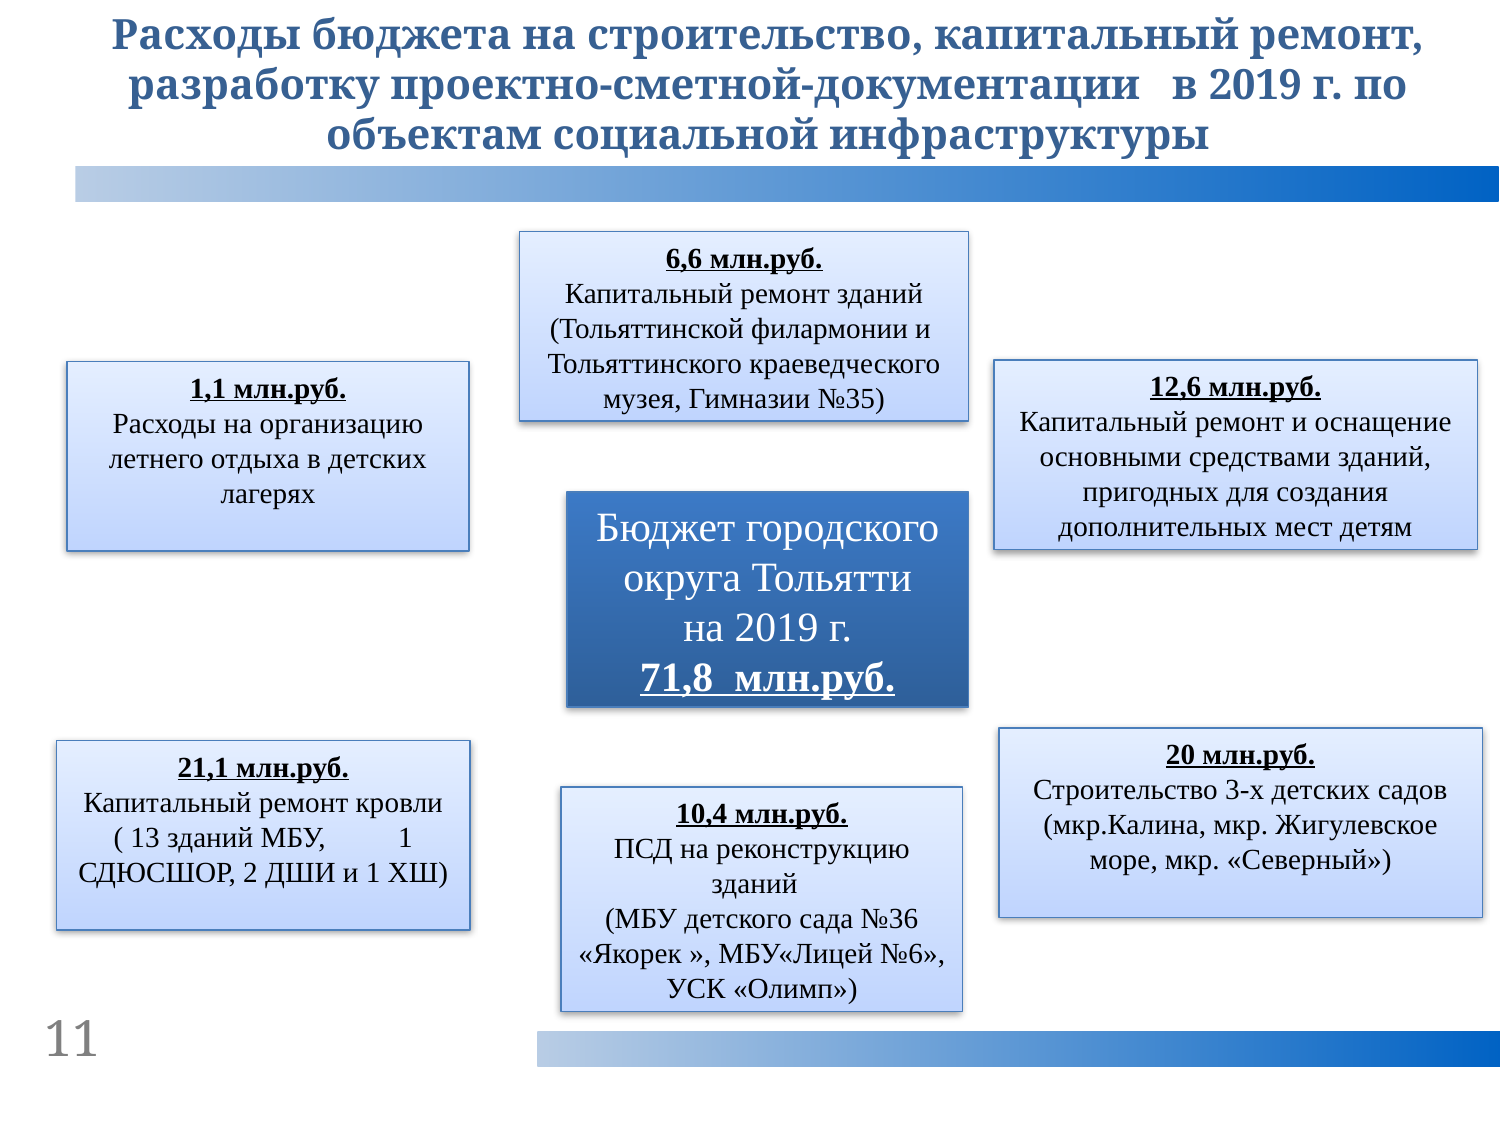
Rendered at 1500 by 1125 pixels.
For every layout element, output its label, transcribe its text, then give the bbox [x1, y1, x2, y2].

text_box 12,6 млн.руб. Капитальный ремонт и оснащение основными средствами зданий, пригодных для создания дополнительных мест детям [993, 359, 1478, 550]
text_box Бюджет городского округа Тольятти на 2019 г. 71,8 млн.руб. [566, 491, 969, 708]
text_box 20 млн.руб. Строительство 3-х детских садов (мкр.Калина, мкр. Жигулевское море, мкр. «Северный») [998, 727, 1483, 918]
text_box Расходы бюджета на строительство, капитальный ремонт, разработку проектно-сметной-документации в 2019 г. по объектам социальной инфраструктуры [53, 0, 1483, 165]
text_box 10,4 млн.руб. ПСД на реконструкцию зданий (МБУ детского сада №36 «Якорек », МБУ«Лицей №6», УСК «Олимп») [560, 786, 963, 1012]
text_box 21,1 млн.руб. Капитальный ремонт кровли ( 13 зданий МБУ, 1 СДЮСШОР, 2 ДШИ и 1 ХШ) [56, 740, 471, 931]
text_box 11 [29, 999, 147, 1075]
text_box [73, 164, 1500, 204]
text_box 1,1 млн.руб. Расходы на организацию летнего отдыха в детских лагерях [66, 361, 470, 552]
text_box 6,6 млн.руб. Капитальный ремонт зданий (Тольяттинской филармонии и Тольяттинского краеведческого музея, Гимназии №35) [519, 231, 969, 422]
text_box [535, 1029, 1500, 1069]
